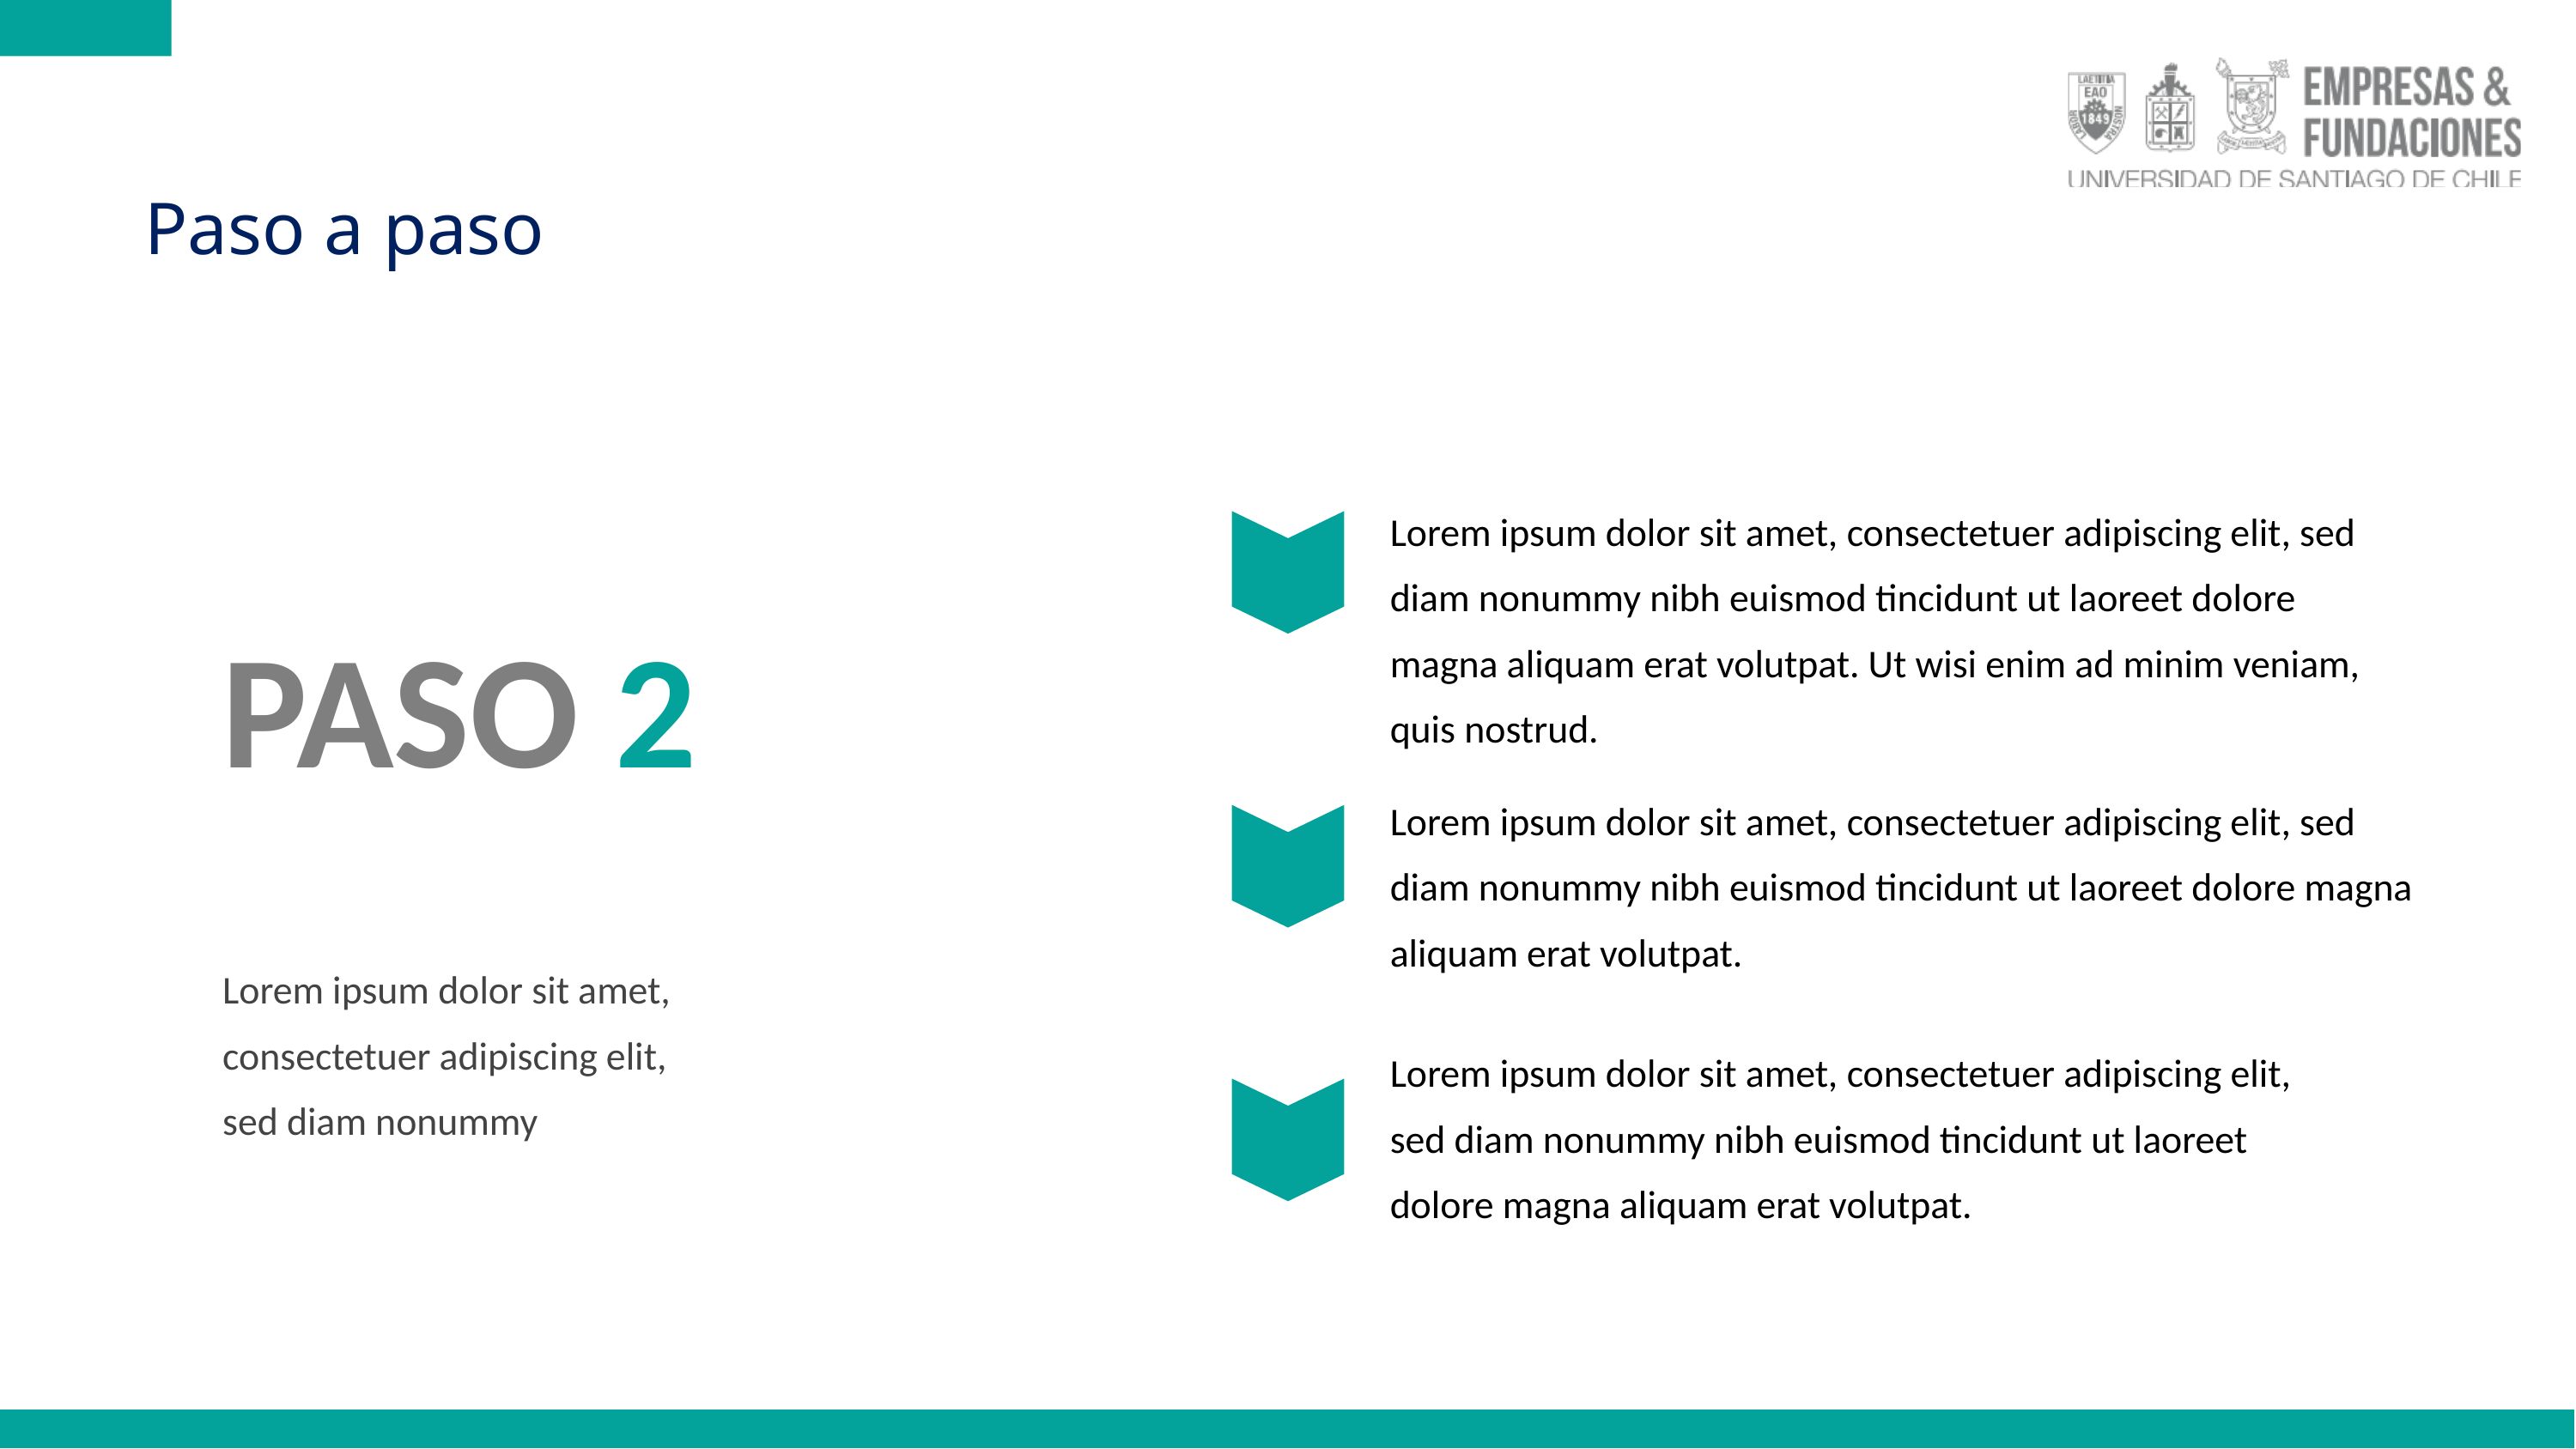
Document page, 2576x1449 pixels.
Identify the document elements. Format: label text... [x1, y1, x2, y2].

text_box [1231, 511, 1345, 634]
text_box Paso a paso [144, 164, 2275, 269]
text_box PASO 2 [171, 531, 748, 801]
text_box Lorem ipsum dolor sit amet, consectetuer adipiscing elit, sed diam nonummy nibh euismod tincidunt ut laoreet dolore magna aliquam erat volutpat. Ut wisi enim ad minim veniam, quis nostrud. [1389, 488, 2385, 751]
text_box [0, 0, 172, 57]
text_box Lorem ipsum dolor sit amet, consectetuer adipiscing elit, sed diam nonummy [222, 946, 674, 1143]
picture [2068, 57, 2521, 187]
text_box Lorem ipsum dolor sit amet, consectetuer adipiscing elit, sed diam nonummy nibh euismod tincidunt ut laoreet dolore magna aliquam erat volutpat. [1389, 1029, 2342, 1227]
text_box [0, 1410, 2574, 1449]
text_box [1231, 804, 1345, 928]
text_box Lorem ipsum dolor sit amet, consectetuer adipiscing elit, sed diam nonummy nibh euismod tincidunt ut laoreet dolore magna aliquam erat volutpat. [1389, 778, 2432, 975]
text_box [1231, 1078, 1345, 1202]
